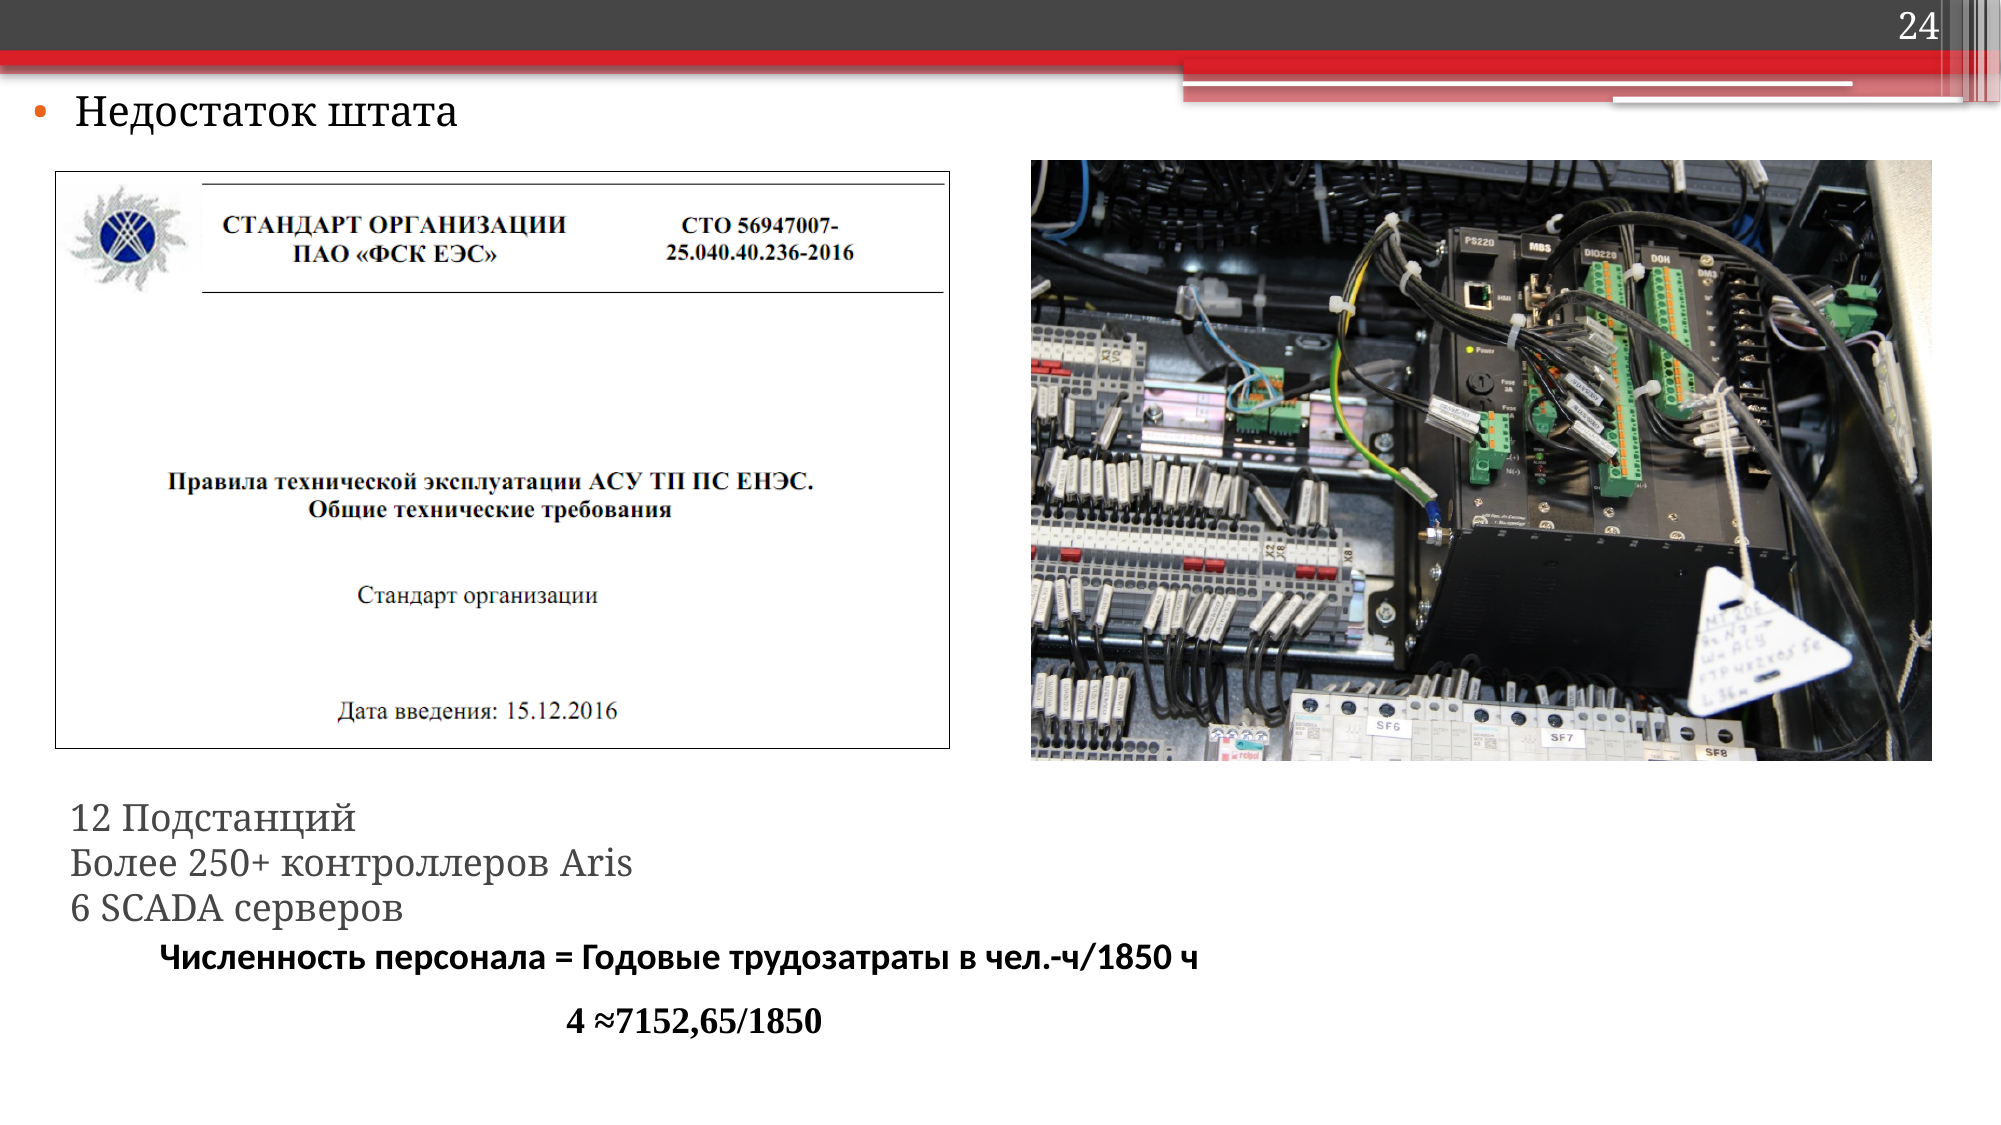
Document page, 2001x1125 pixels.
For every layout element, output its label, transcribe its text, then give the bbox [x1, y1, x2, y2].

picture [54, 171, 950, 750]
list Недостаток штата [0, 77, 950, 295]
text_box 12 Подстанций Более 250+ контроллеров Aris 6 SCADA серверов Численность персонала = Годовые трудозатраты в чел.-ч/1850 ч 4 ≈7152,65/1850 [55, 786, 1305, 1049]
slide_number 24 [1787, 0, 1955, 61]
picture [1031, 159, 1932, 761]
